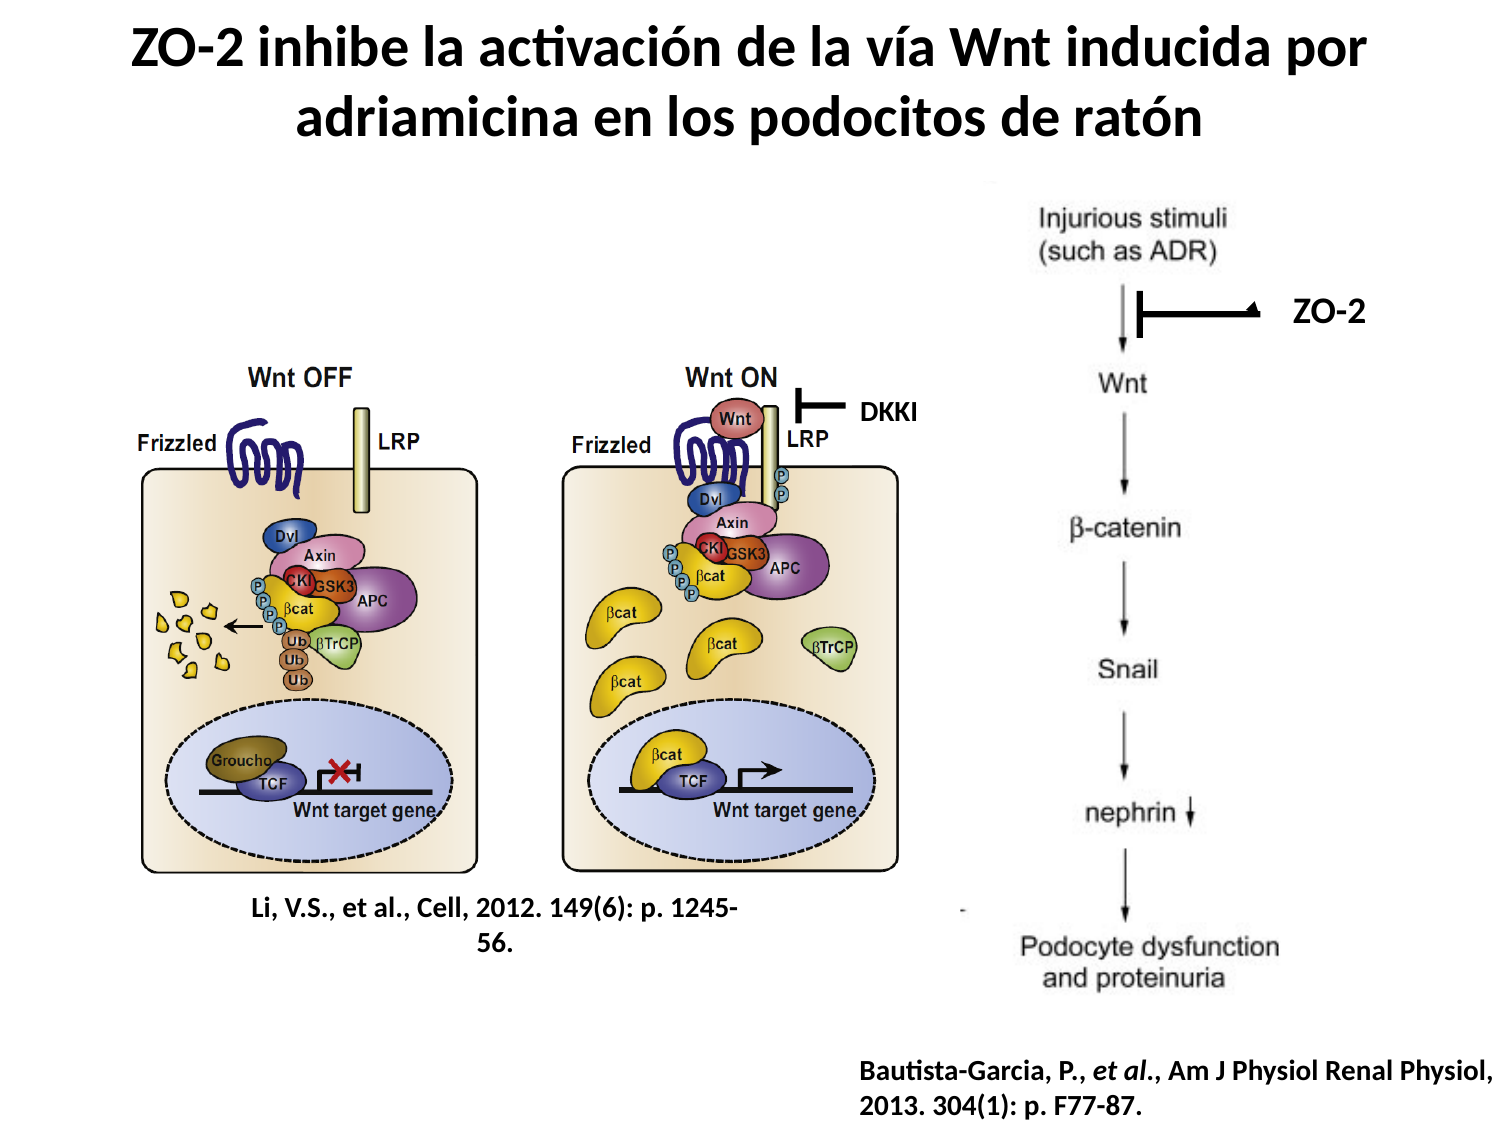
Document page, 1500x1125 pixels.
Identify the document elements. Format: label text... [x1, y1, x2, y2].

text_box Bautista-Garcia, P., et al., Am J Physiol Renal Physiol, 2013. 304(1): p. F77-87. [844, 1043, 1500, 1125]
text_box ZO-2 inhibe la activación de la vía Wnt inducida por adriamicina en los podocitos de ratón [0, 0, 1500, 155]
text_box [124, 180, 1388, 1048]
